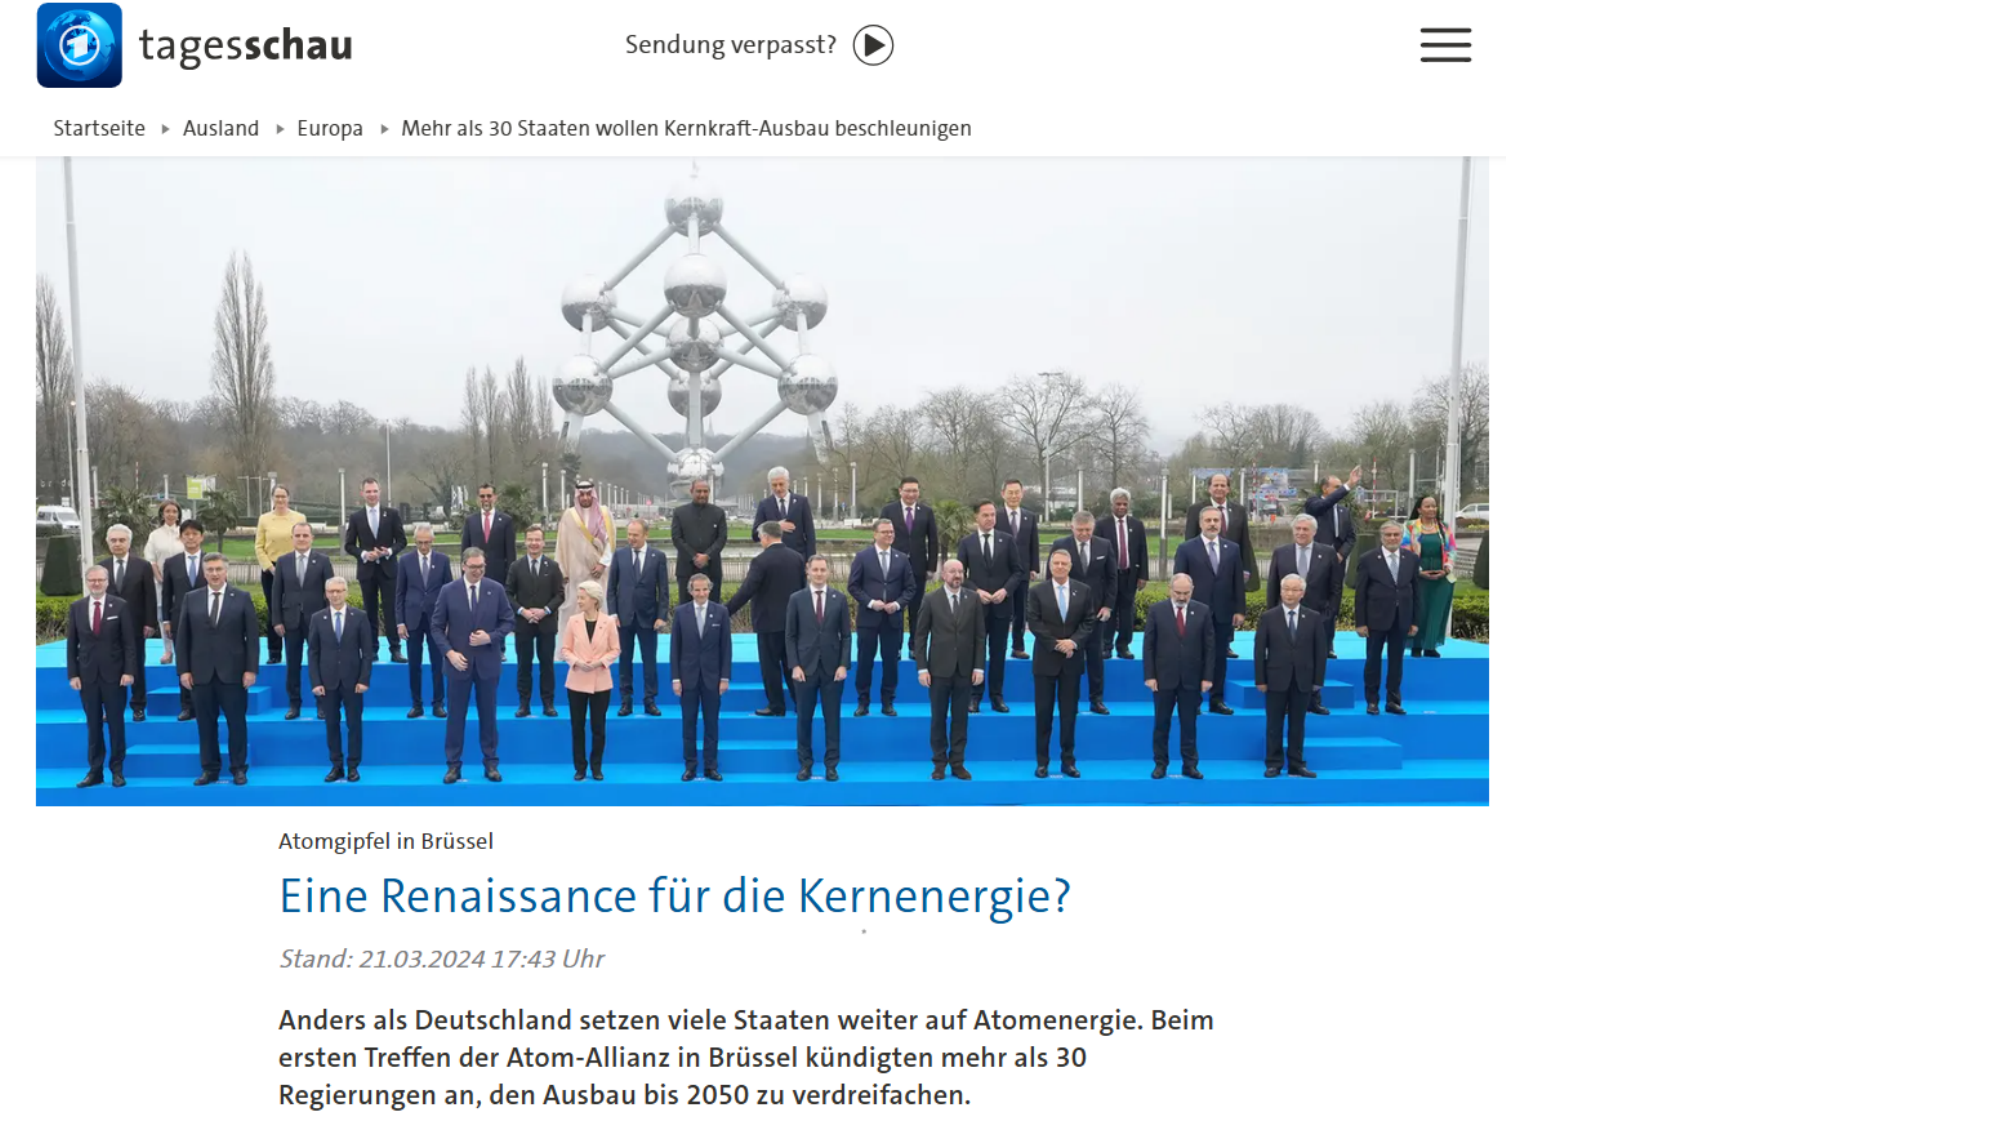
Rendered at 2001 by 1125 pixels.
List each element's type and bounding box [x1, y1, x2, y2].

picture [0, 0, 1506, 1125]
